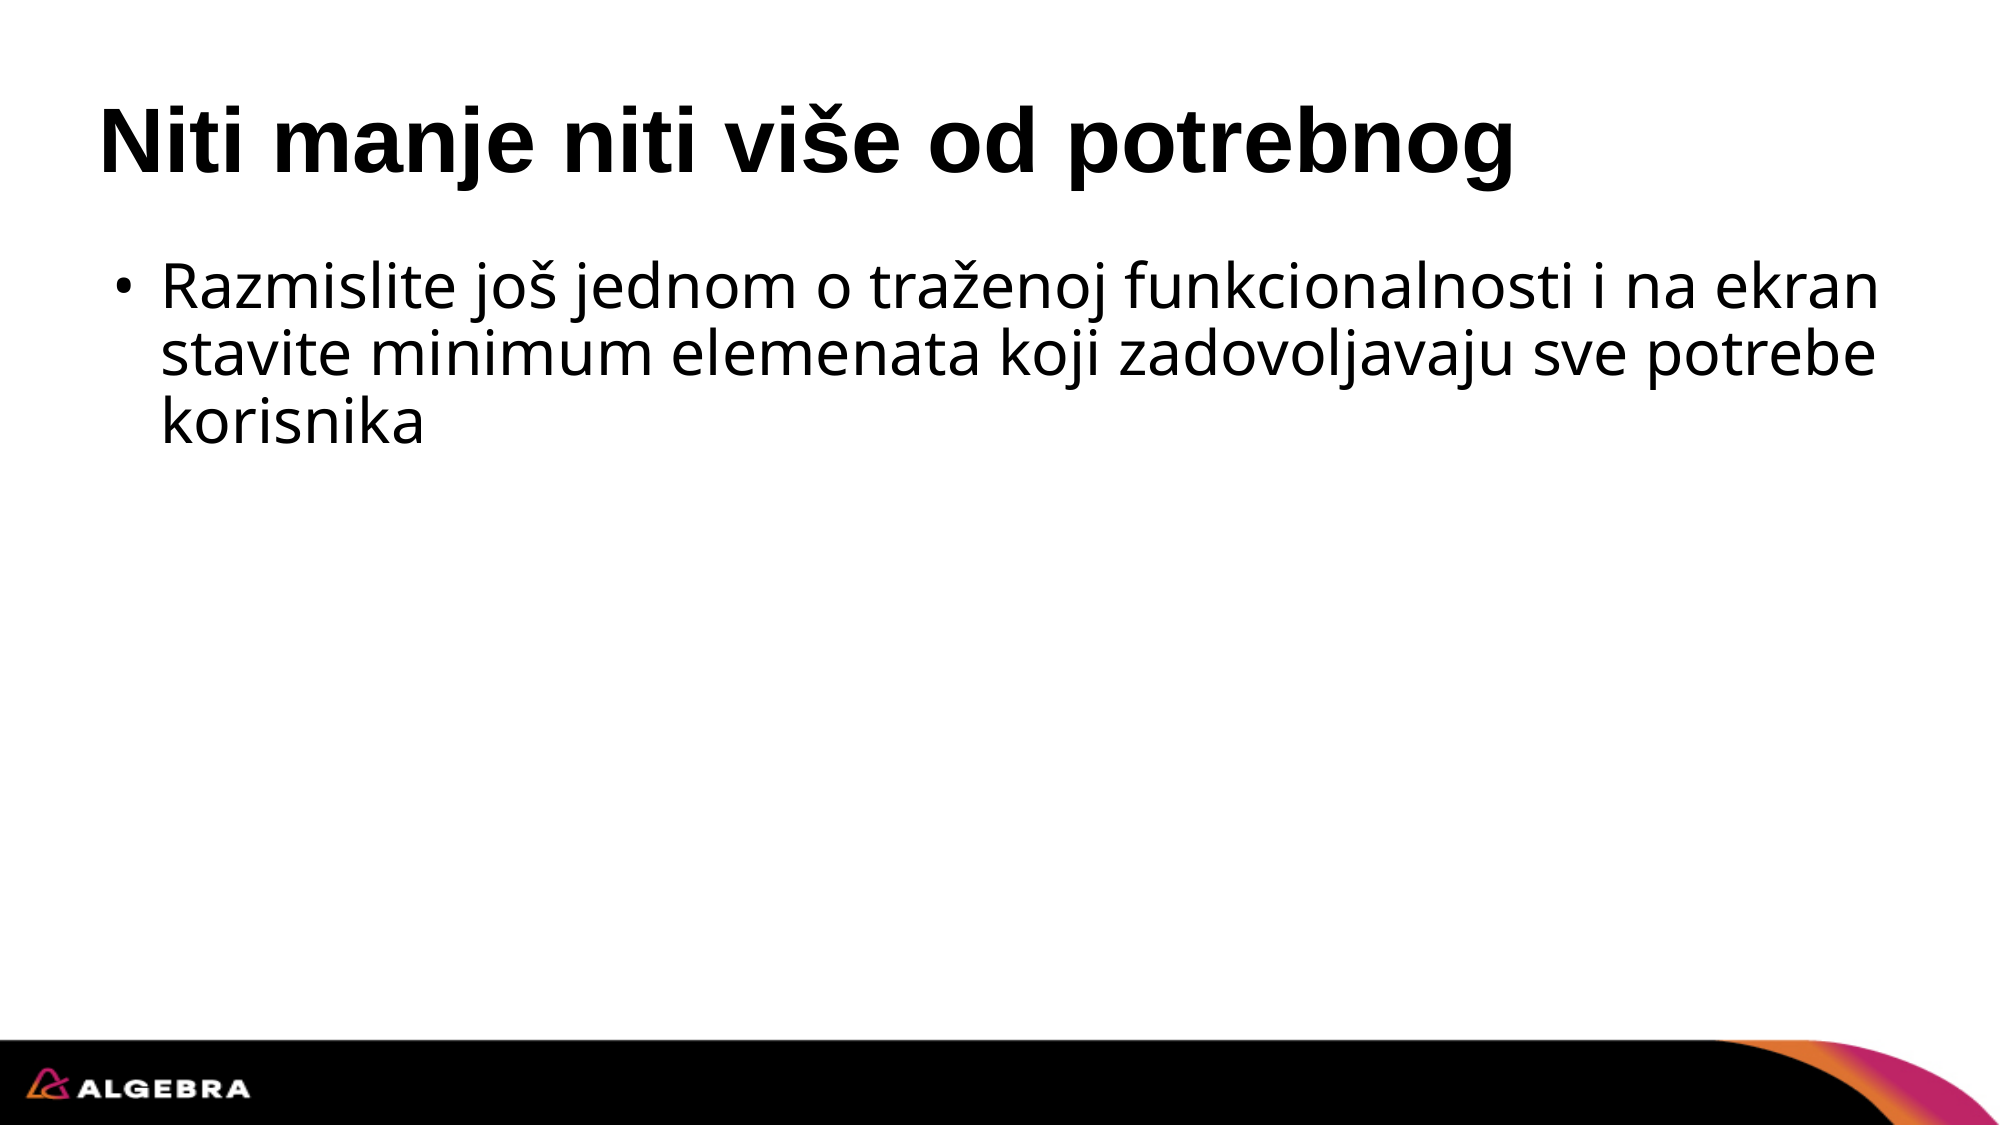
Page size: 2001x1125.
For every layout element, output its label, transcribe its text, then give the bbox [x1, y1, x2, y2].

title Niti manje niti više od potrebnog [98, 69, 1910, 200]
picture [0, 0, 2001, 1125]
list Razmislite još jednom o traženoj funkcionalnosti i na ekran stavite minimum elemenata koji zadovoljavaju sve potrebe korisnika [98, 246, 1908, 991]
